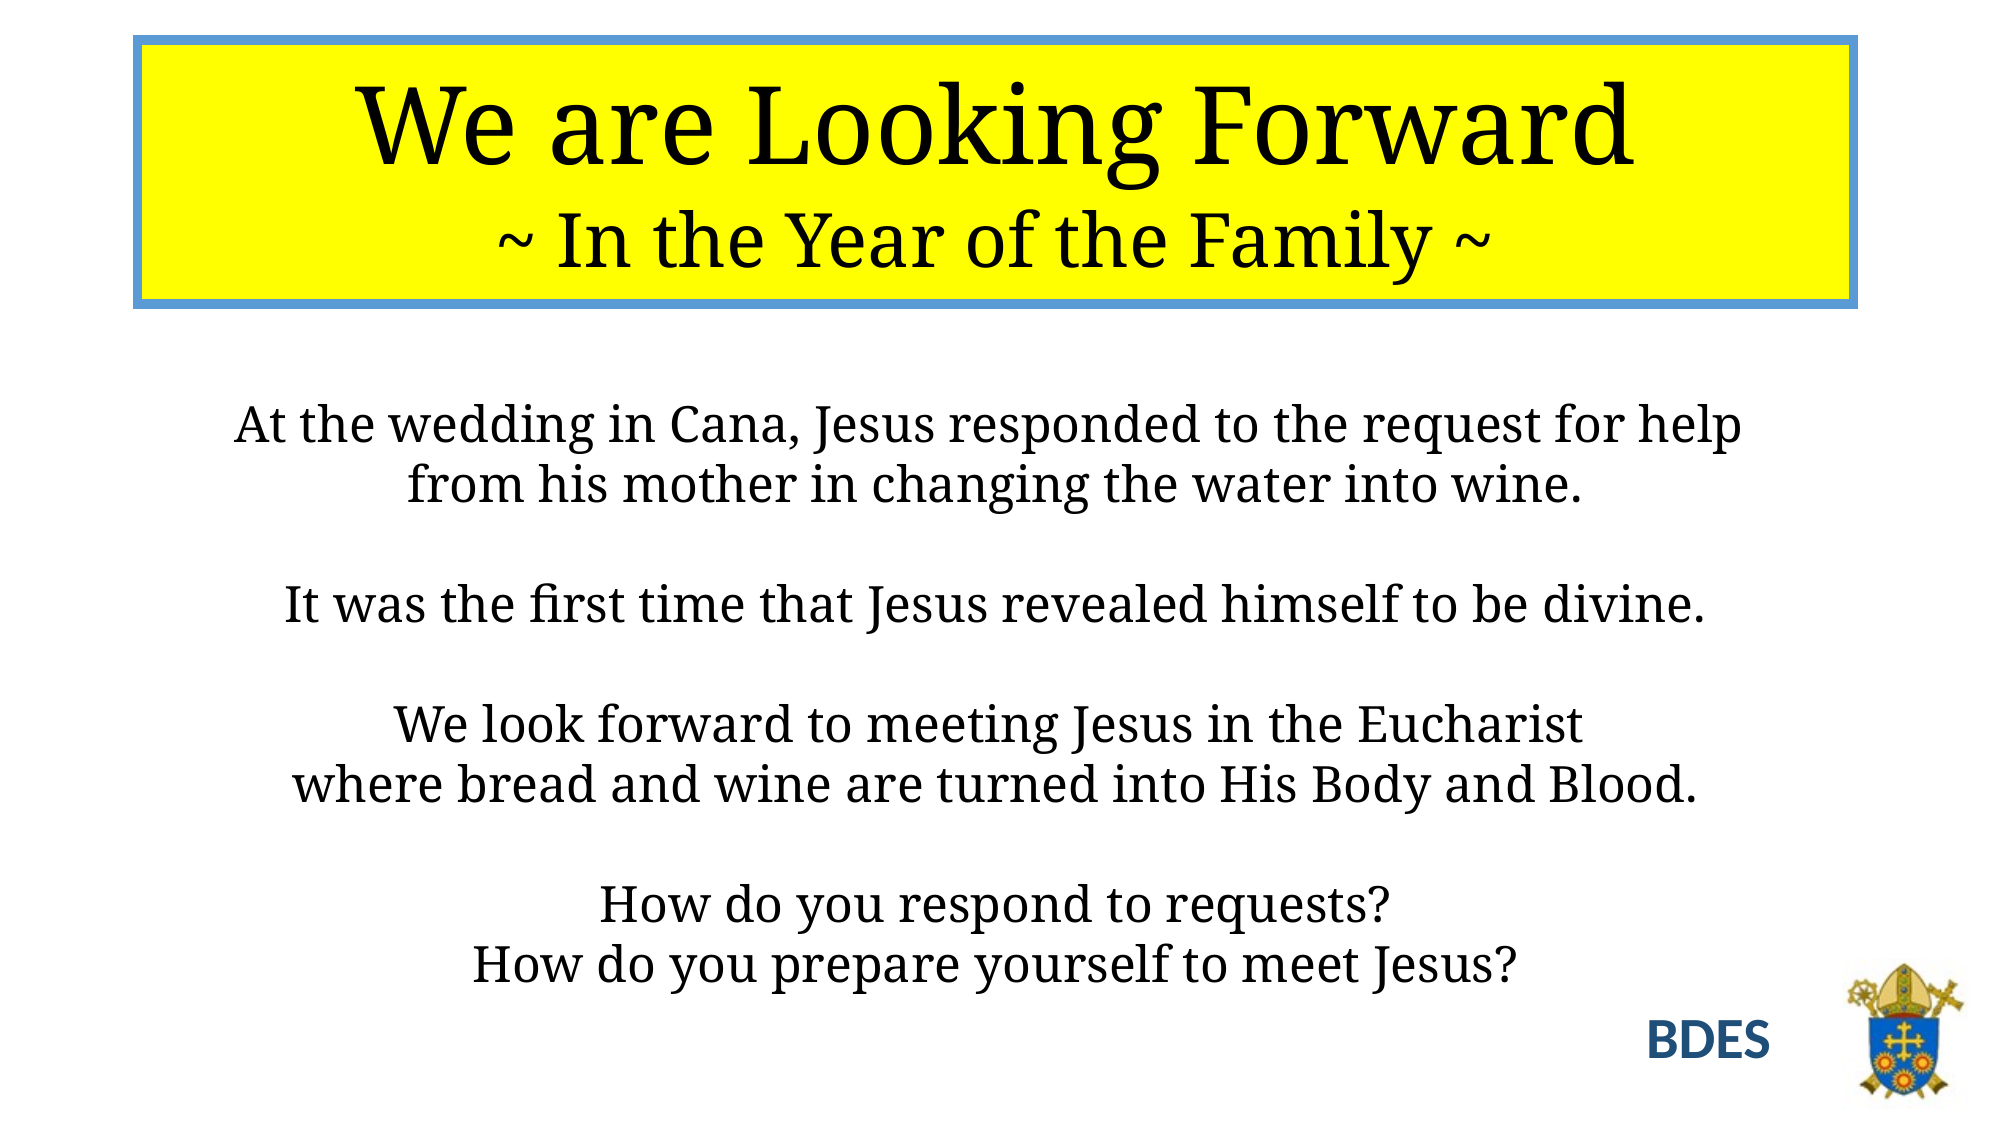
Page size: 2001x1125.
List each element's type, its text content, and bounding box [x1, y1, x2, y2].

text_box At the wedding in Cana, Jesus responded to the request for help from his mother in changing the water into wine. It was the first time that Jesus revealed himself to be divine. We look forward to meeting Jesus in the Eucharist where bread and wine are turned into His Body and Blood. How do you respond to requests? How do you prepare yourself to meet Jesus? [133, 347, 1858, 1034]
text_box BDES [1631, 992, 1842, 1078]
text_box We are Looking Forward ~ In the Year of the Family ~ [137, 39, 1854, 305]
picture [1842, 958, 1970, 1109]
